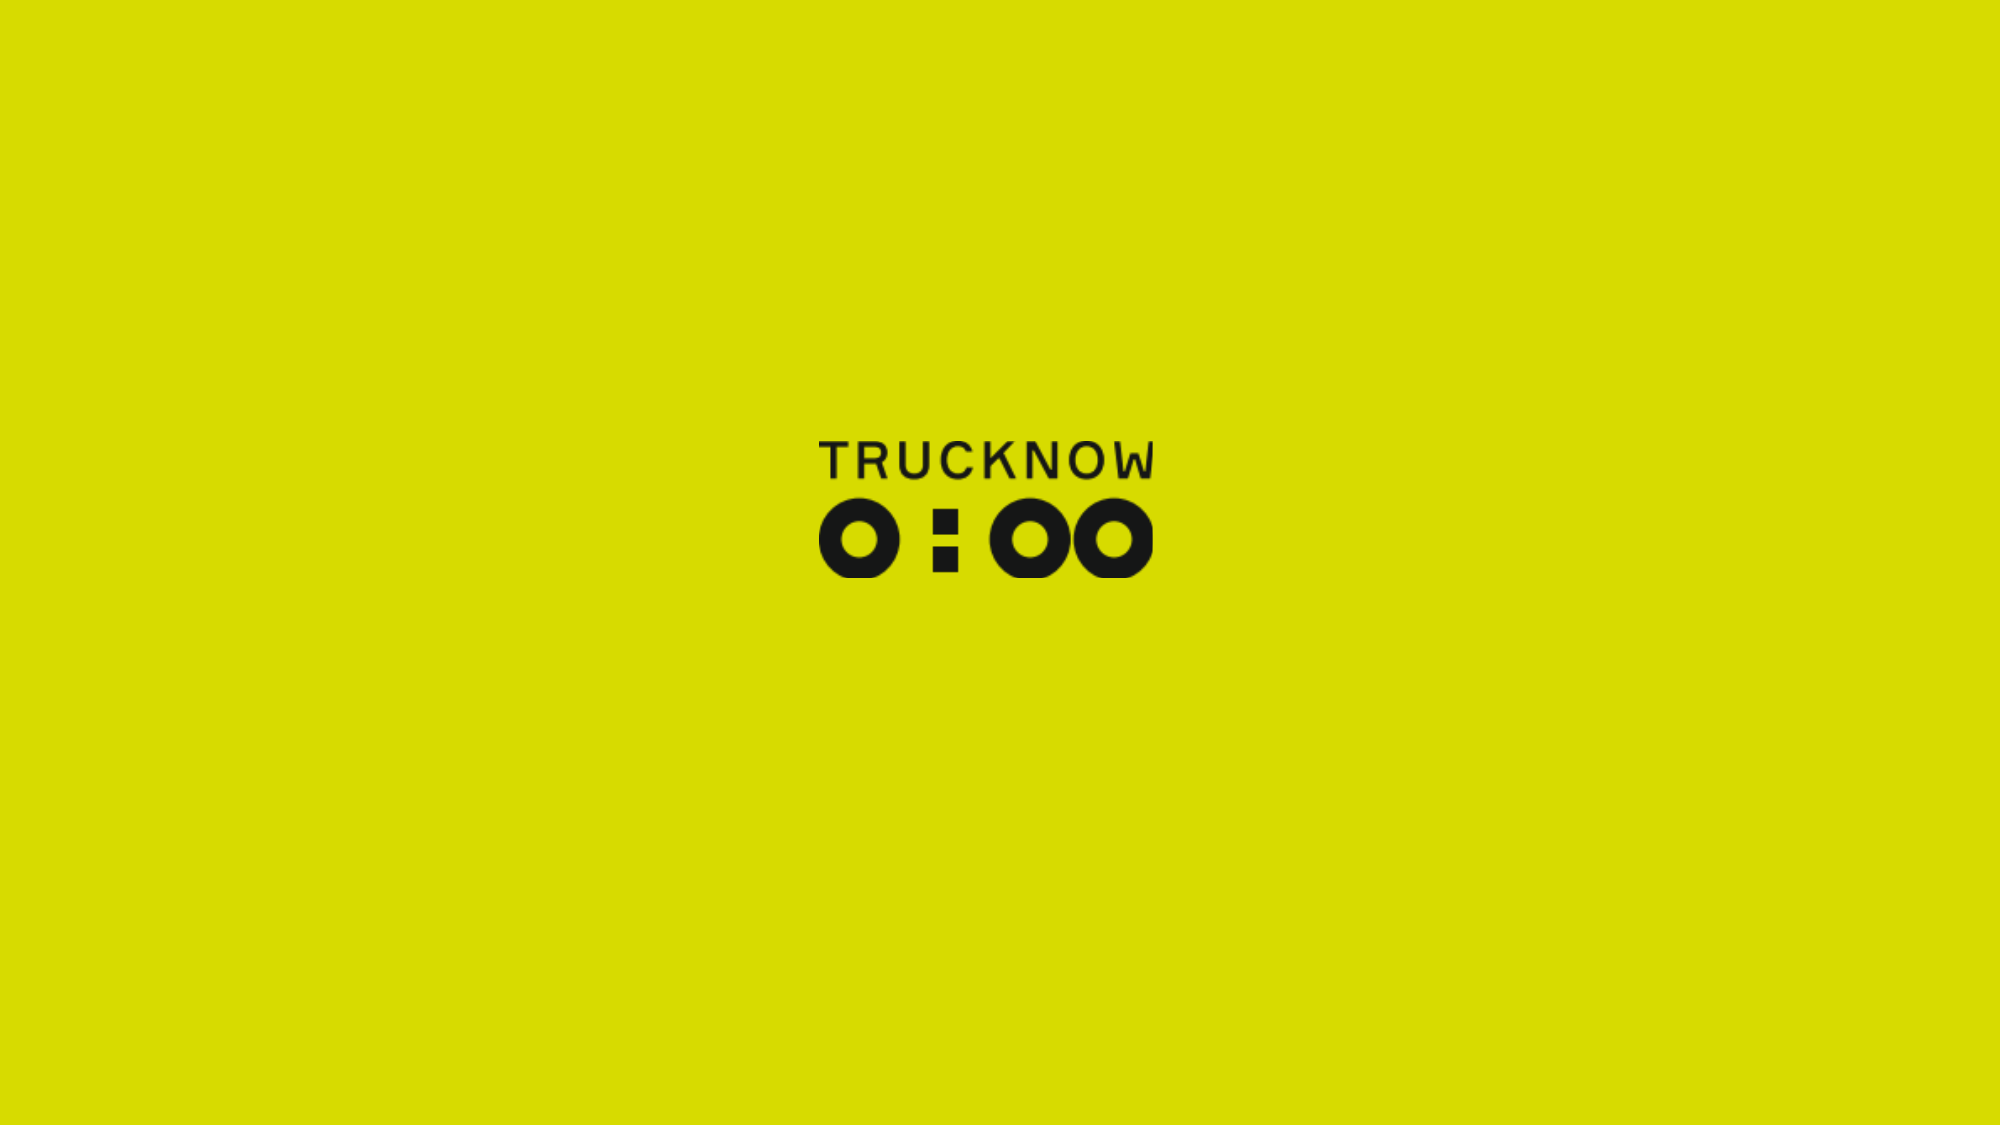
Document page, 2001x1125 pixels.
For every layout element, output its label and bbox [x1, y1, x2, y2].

text_box [0, 0, 2000, 1125]
picture [819, 441, 1153, 578]
